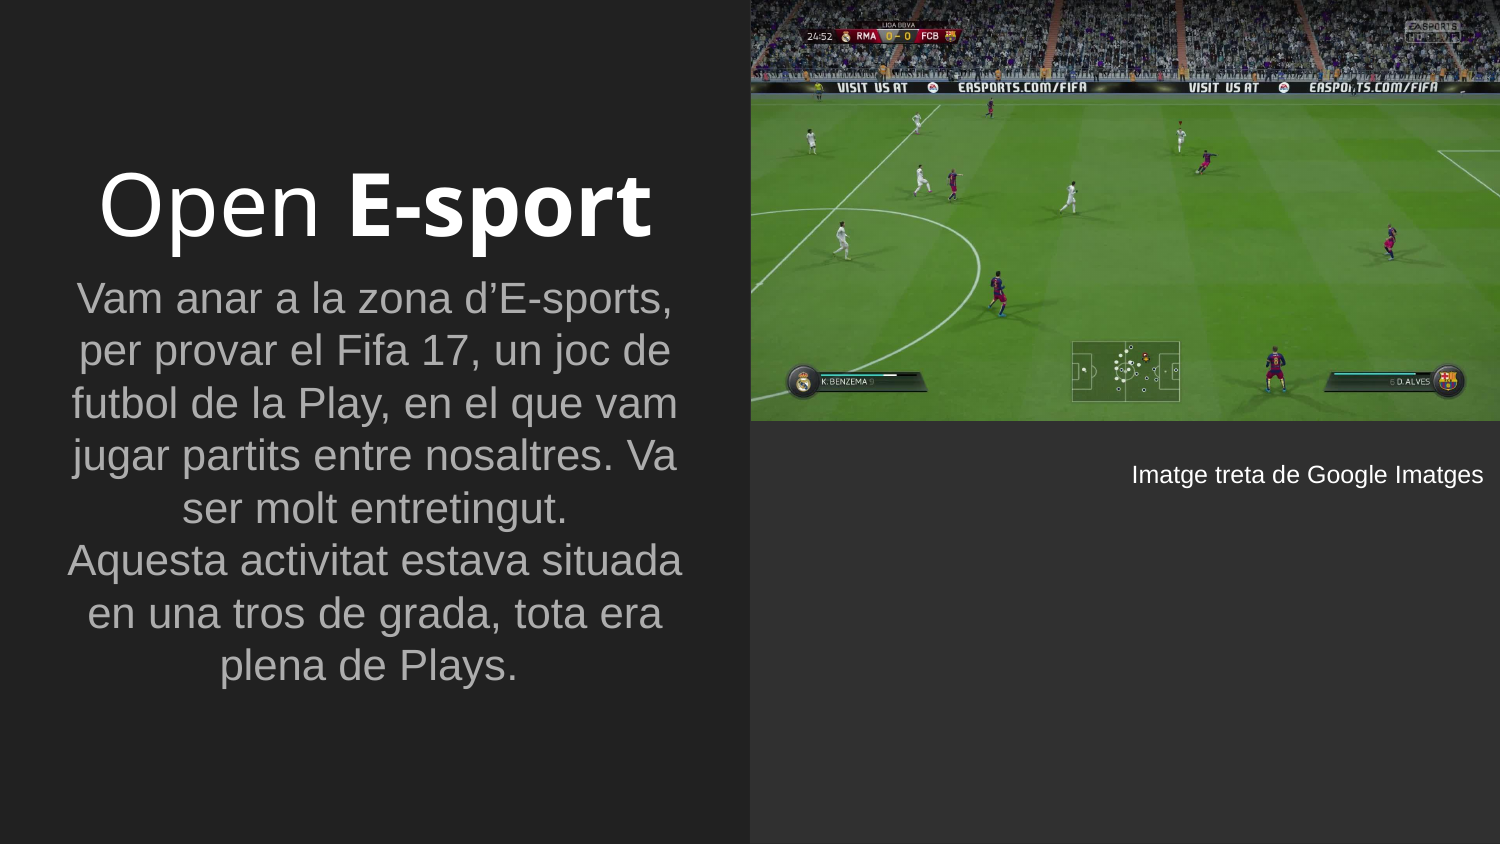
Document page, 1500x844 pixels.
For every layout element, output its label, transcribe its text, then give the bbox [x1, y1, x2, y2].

list Imatge treta de Google Imatges [894, 429, 1500, 523]
picture [750, 0, 1500, 422]
title Open E-sport [43, 131, 708, 254]
subtitle Vam anar a la zona d’E-sports, per provar el Fifa 17, un joc de futbol de la Play, en el que vam jugar partits entre nosaltres. Va ser molt entretingut. Aquesta activitat estava situada en una tros de grada, tota era plena de Plays. [43, 254, 708, 569]
